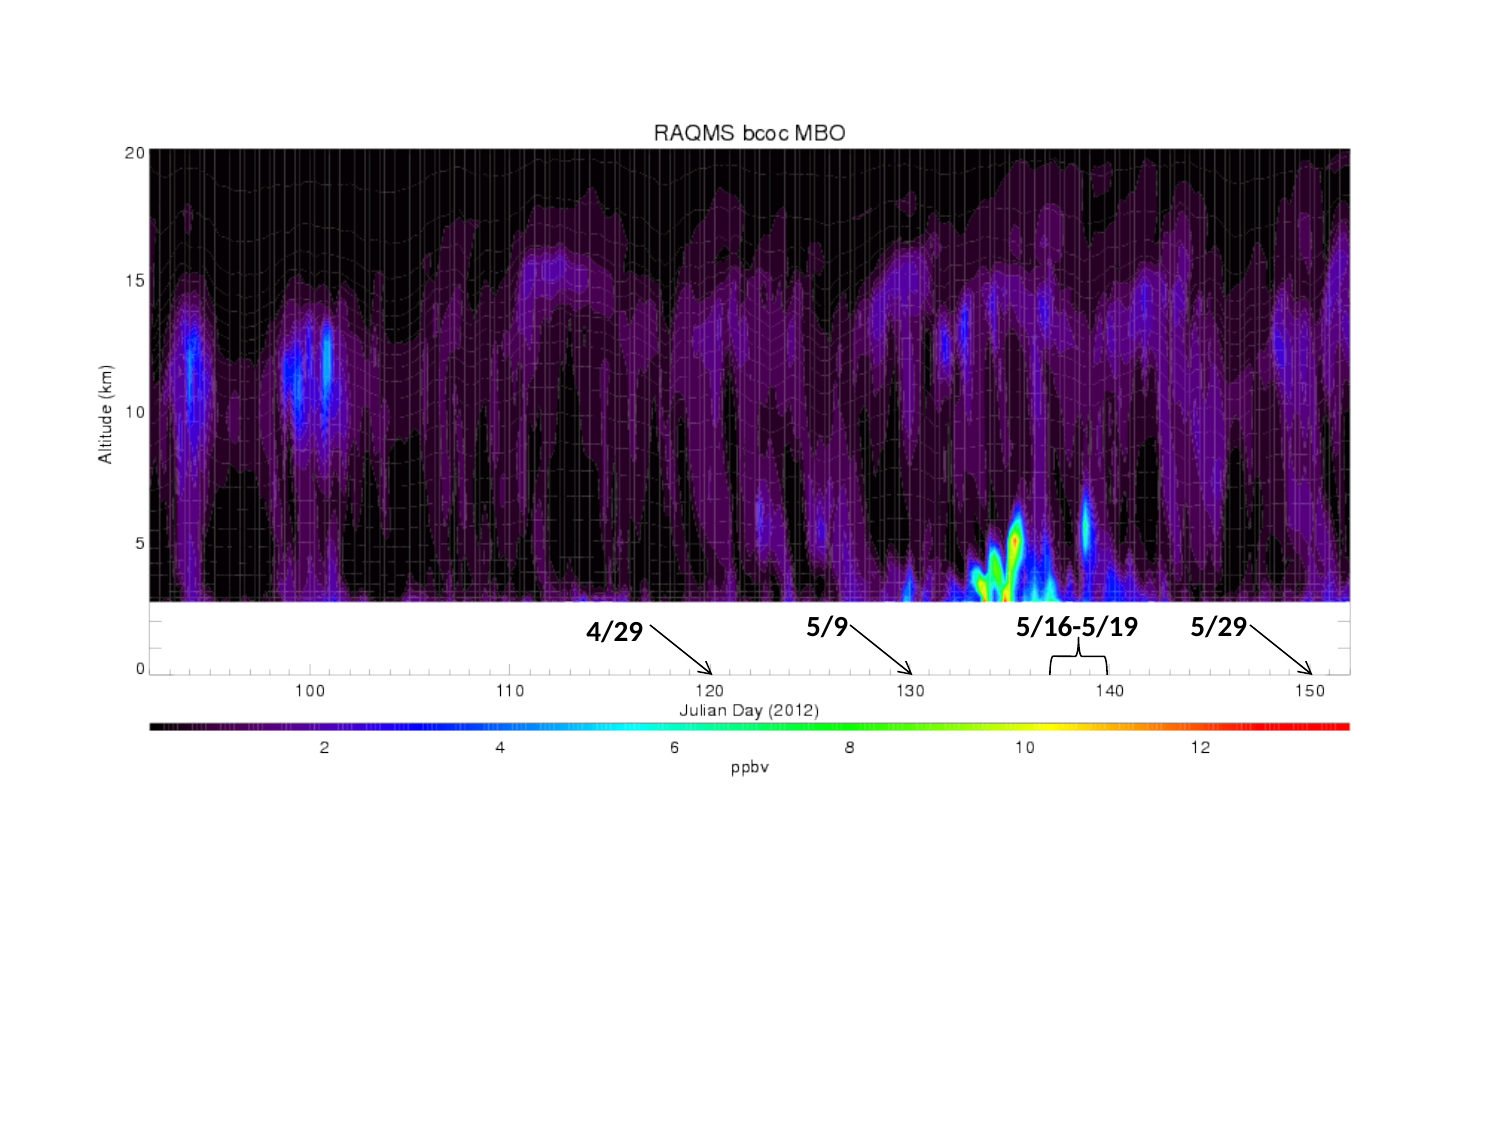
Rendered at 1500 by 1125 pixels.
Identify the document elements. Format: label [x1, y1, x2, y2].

picture [0, 74, 1500, 826]
text_box [570, 599, 1313, 676]
